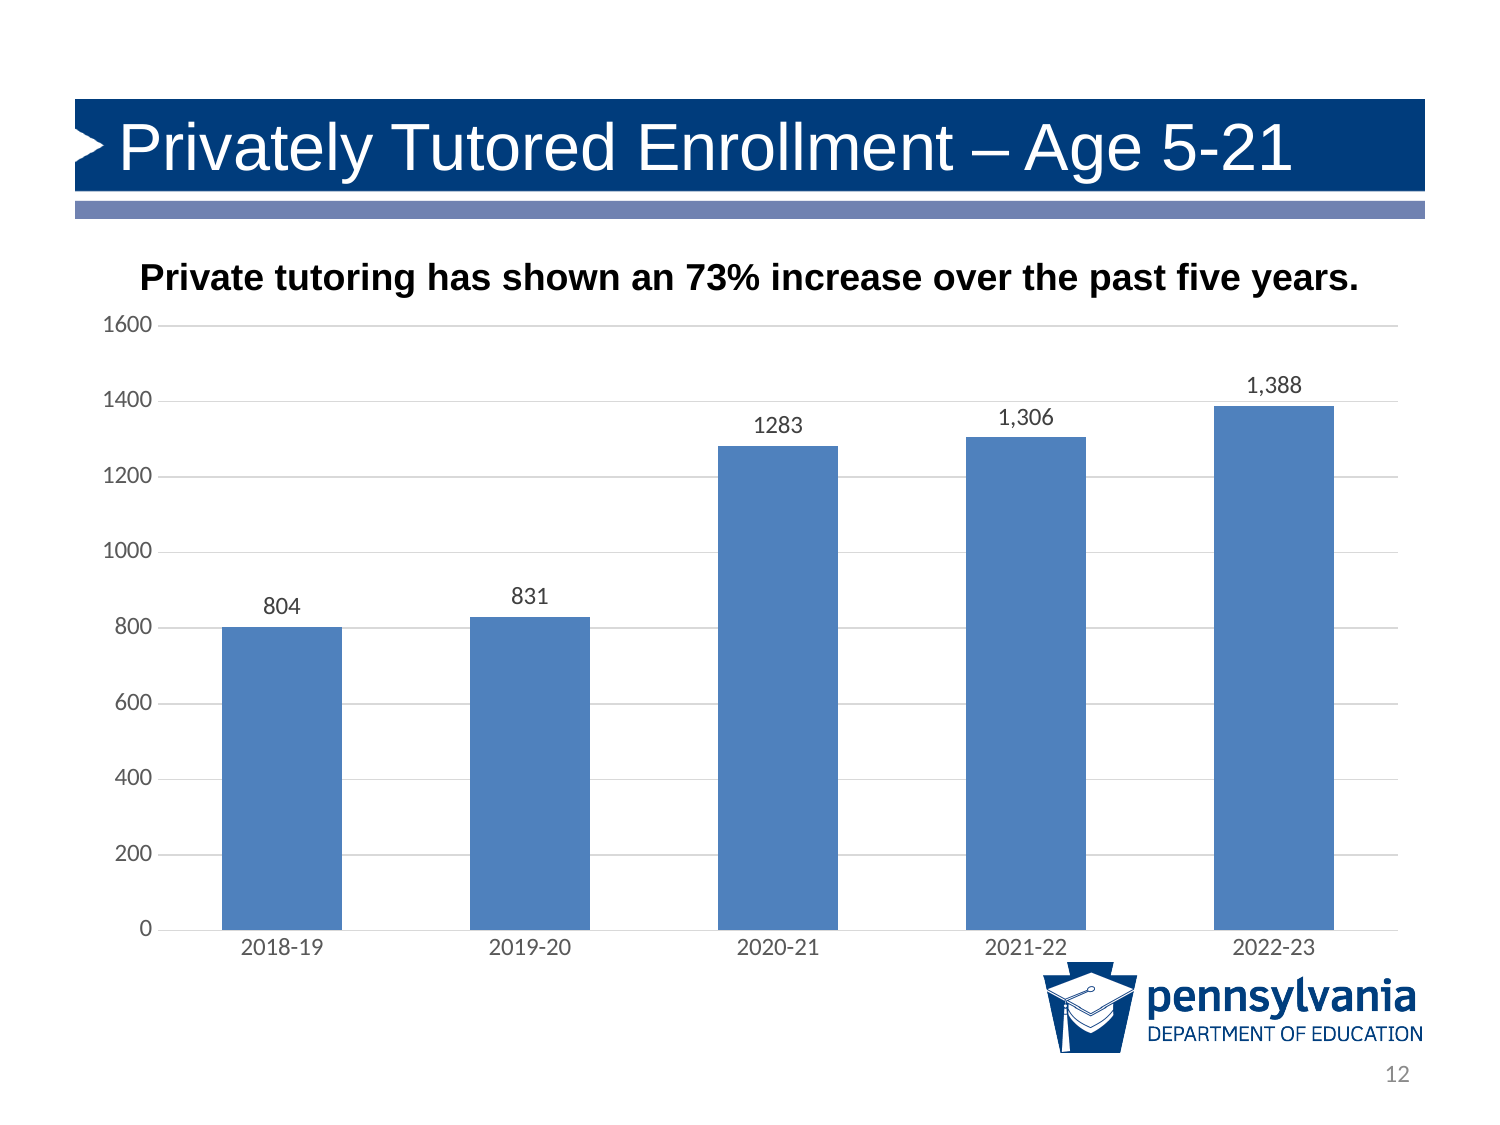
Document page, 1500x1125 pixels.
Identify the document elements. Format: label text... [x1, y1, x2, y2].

slide_number 12 [1074, 1042, 1425, 1103]
slide_number Private tutoring has shown an 73% increase over the past five years. [75, 249, 1425, 299]
title Privately Tutored Enrollment – Age 5-21 [75, 50, 1425, 238]
picture [1043, 976, 1422, 1053]
chart [74, 299, 1426, 976]
